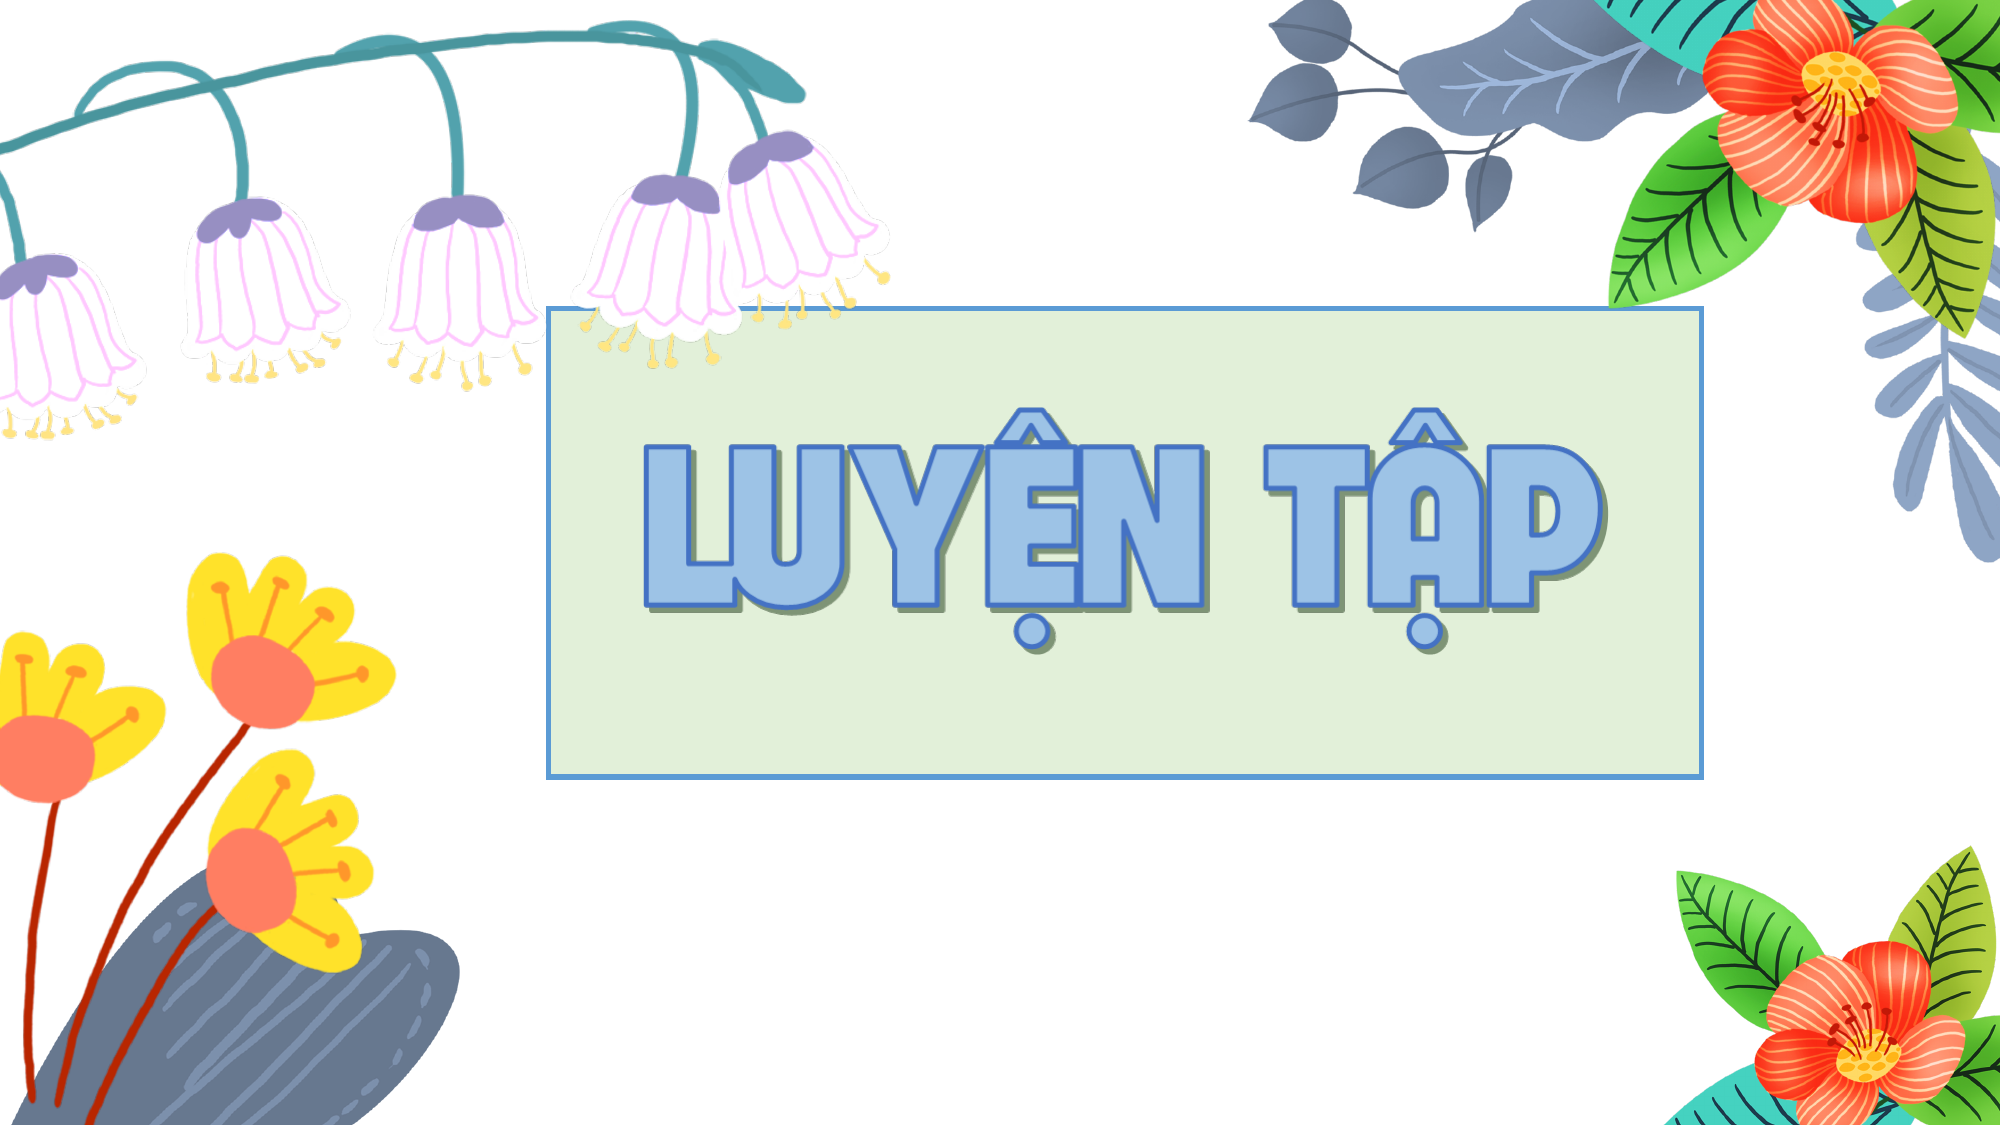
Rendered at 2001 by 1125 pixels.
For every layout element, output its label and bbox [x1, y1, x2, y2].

text_box [891, 307, 1246, 395]
text_box [547, 518, 1702, 778]
picture [1653, 845, 2000, 1125]
picture [0, 551, 460, 1125]
picture [0, 0, 2000, 655]
